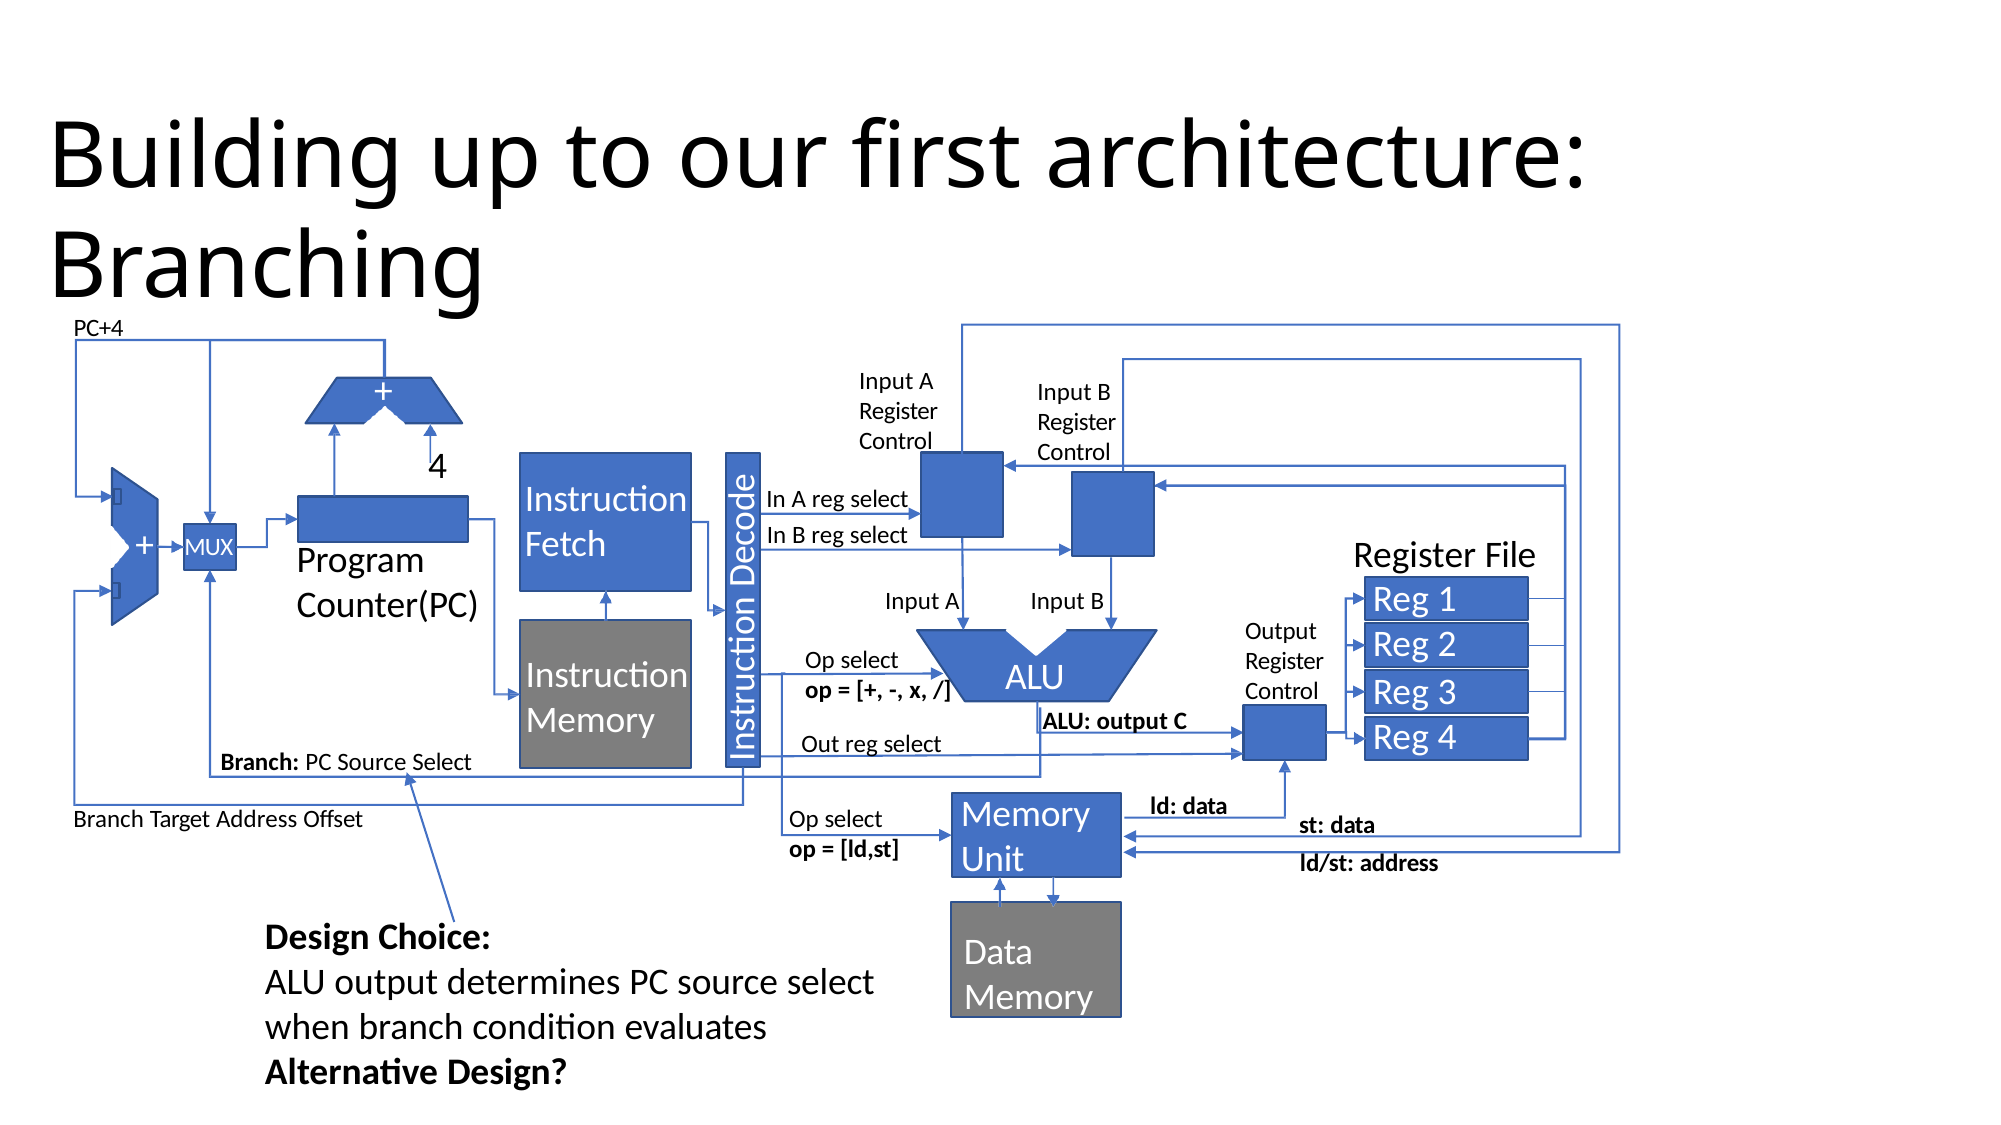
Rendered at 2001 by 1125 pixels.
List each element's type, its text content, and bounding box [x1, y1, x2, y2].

text_box [1231, 771, 1292, 819]
text_box Input B Register Control [1035, 373, 1122, 449]
text_box [1127, 845, 1297, 859]
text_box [468, 517, 726, 583]
title Building up to our first architecture: Branching [39, 40, 1929, 317]
text_box + [391, 363, 395, 375]
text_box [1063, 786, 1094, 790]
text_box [1063, 791, 1123, 879]
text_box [519, 451, 693, 516]
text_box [391, 495, 470, 544]
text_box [73, 584, 1060, 907]
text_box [694, 451, 762, 583]
text_box Program Counter(PC) [391, 552, 463, 583]
text_box ld: data [1148, 787, 1231, 820]
text_box [961, 323, 1621, 854]
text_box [391, 376, 464, 497]
text_box PC+4 [71, 309, 127, 340]
text_box Data Memory [950, 902, 1122, 1018]
text_box Input A Register Control [857, 362, 944, 449]
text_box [74, 338, 387, 627]
text_box Design Choice: ALU output determines PC source select when branch condition evaluates Alternative Design? [262, 916, 879, 1092]
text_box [762, 451, 1567, 762]
text_box st: data ld/st: address [1297, 799, 1444, 877]
